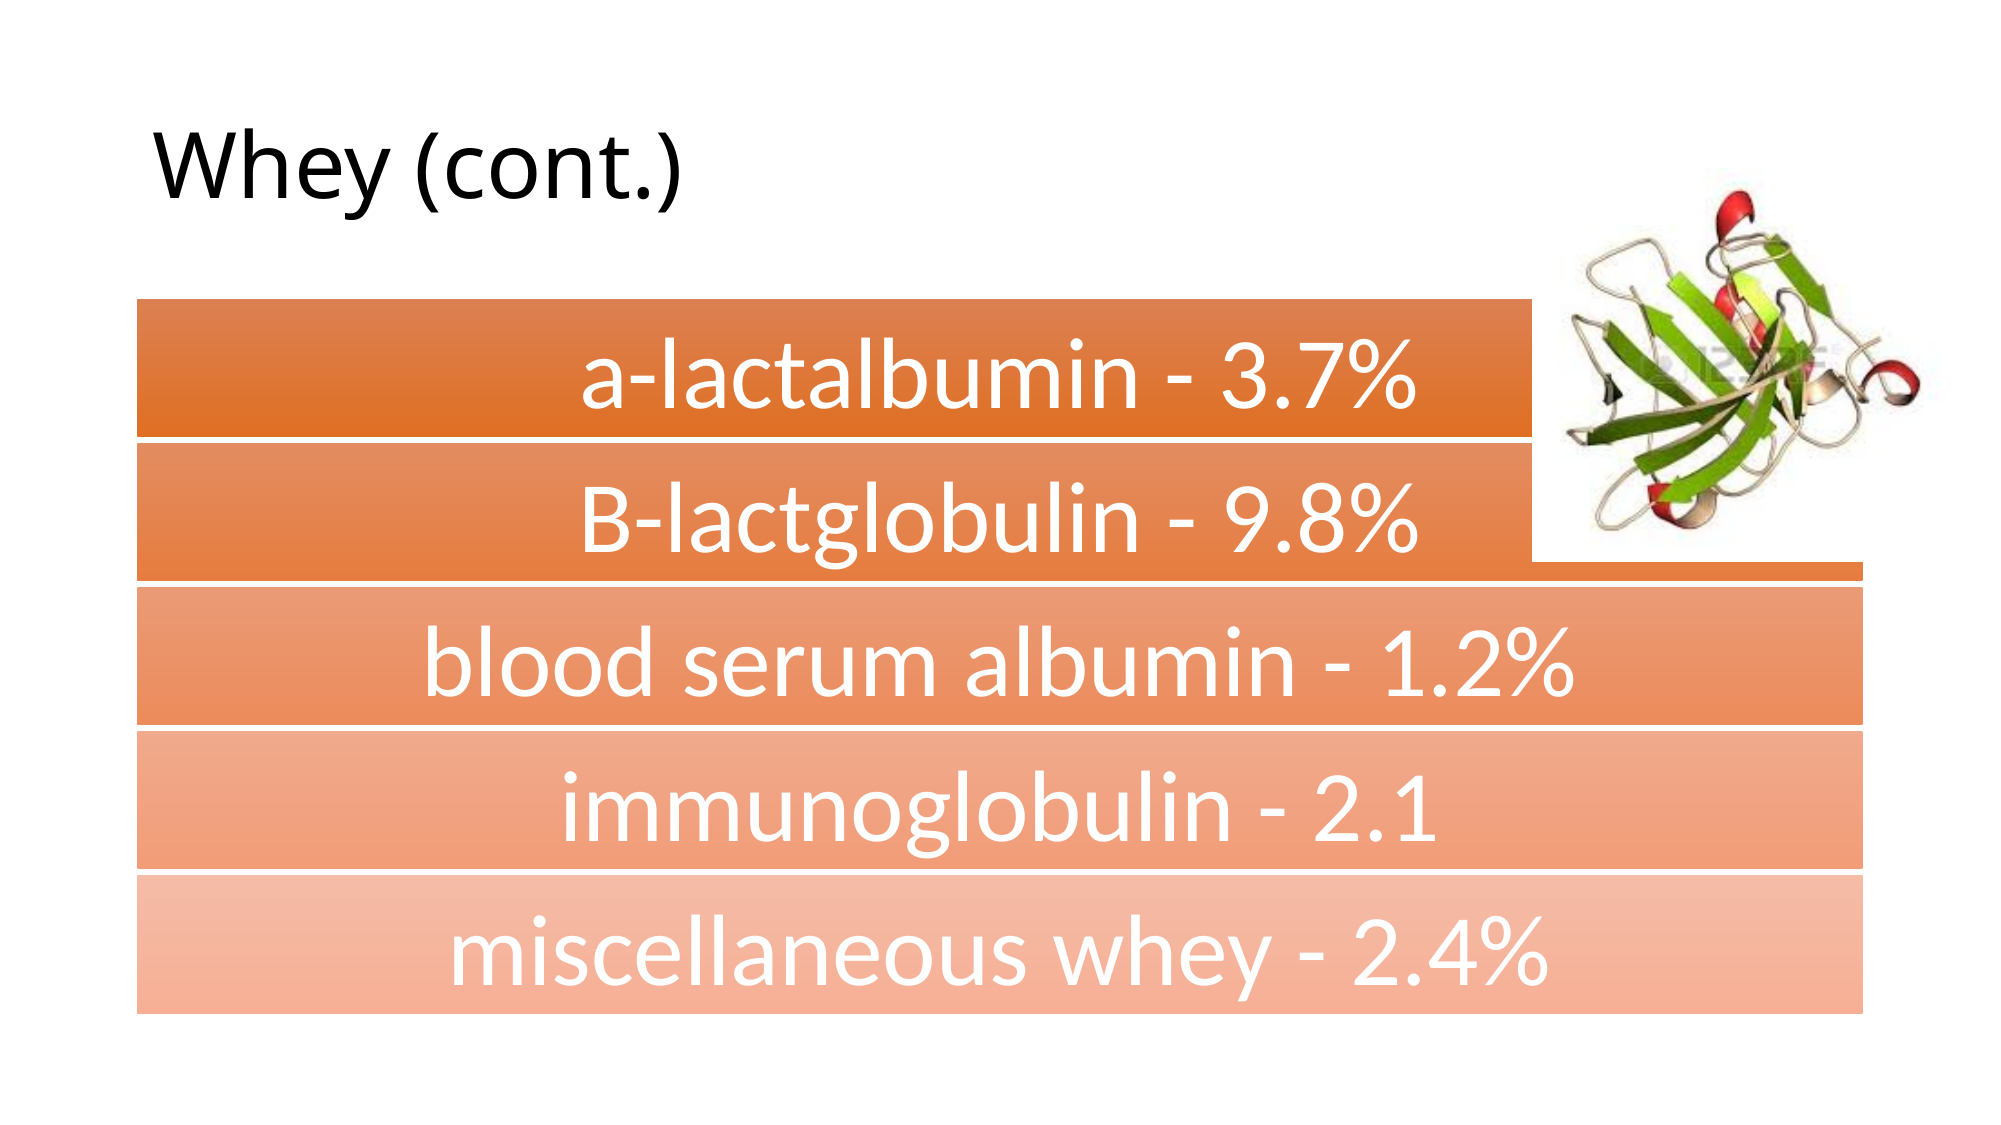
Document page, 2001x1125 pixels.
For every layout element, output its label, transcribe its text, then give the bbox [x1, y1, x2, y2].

picture [1532, 168, 1953, 562]
title Whey (cont.) [137, 59, 1863, 278]
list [137, 299, 1863, 1014]
